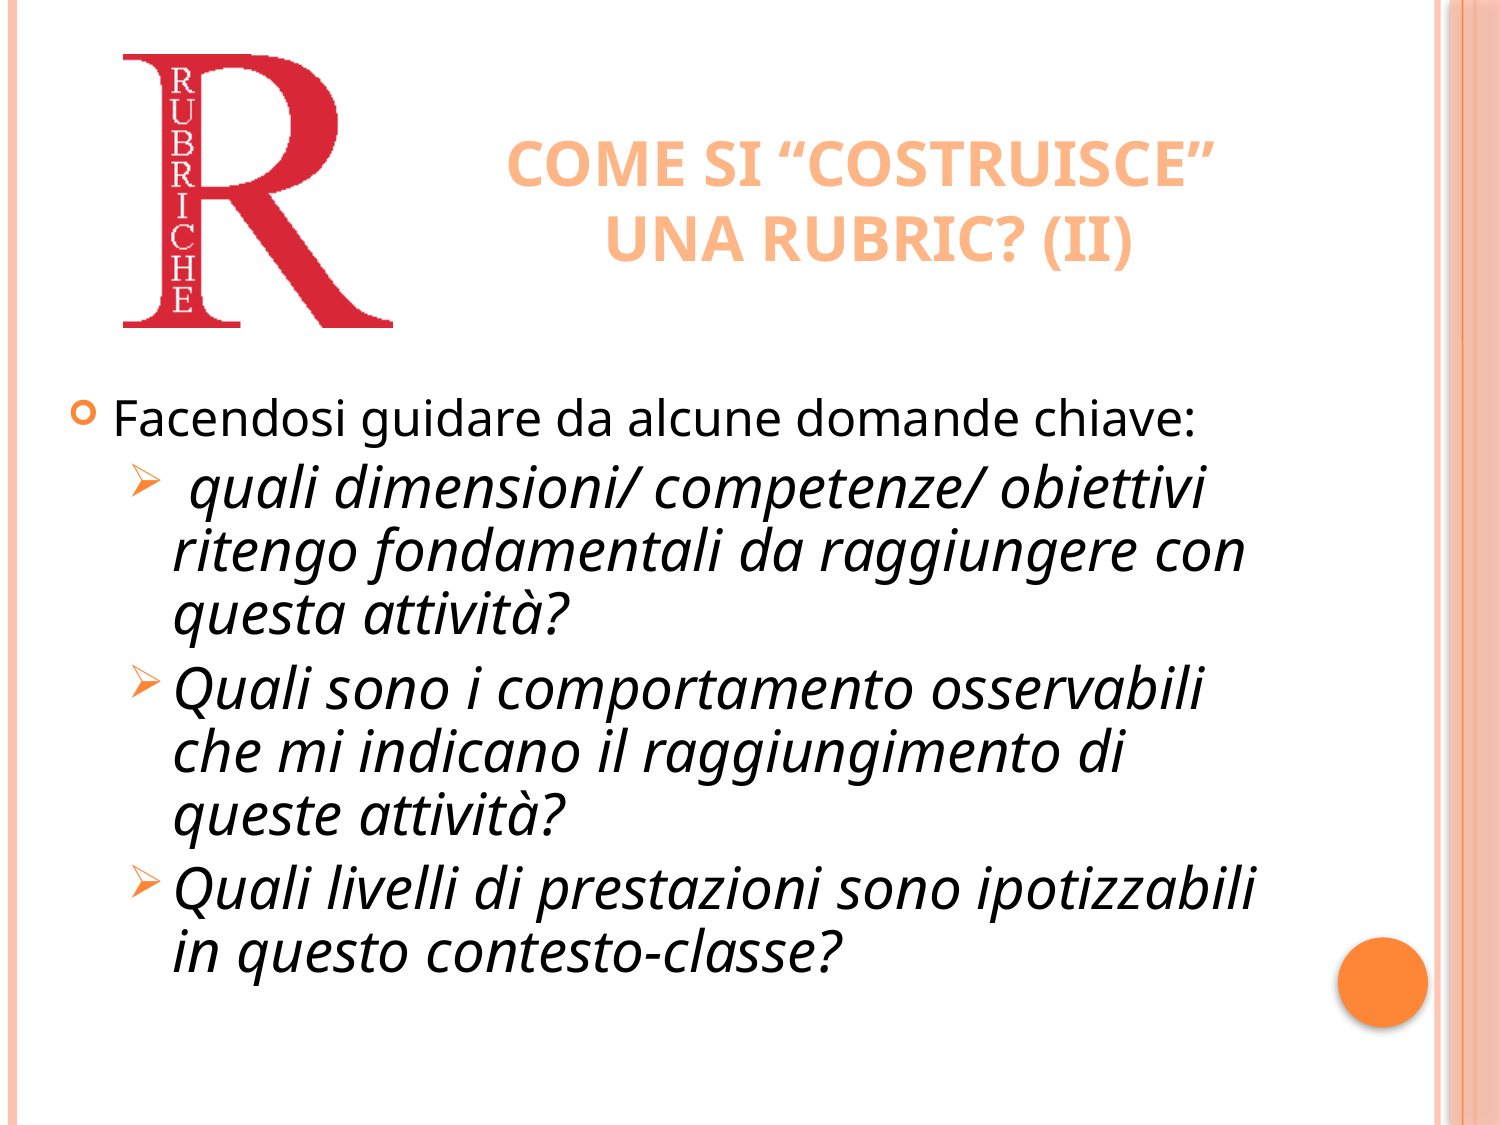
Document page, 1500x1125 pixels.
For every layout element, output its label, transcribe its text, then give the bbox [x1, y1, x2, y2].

picture [123, 54, 394, 329]
list Facendosi guidare da alcune domande chiave: quali dimensioni/ competenze/ obiettivi ritengo fondamentali da raggiungere con questa attività? Quali sono i comportamento osservabili che mi indicano il raggiungimento di queste attività? Quali livelli di prestazioni sono ipotizzabili in questo contesto-classe? [53, 385, 1306, 1072]
title Come si “costruisce” una rubric? (II) [457, 93, 1281, 282]
